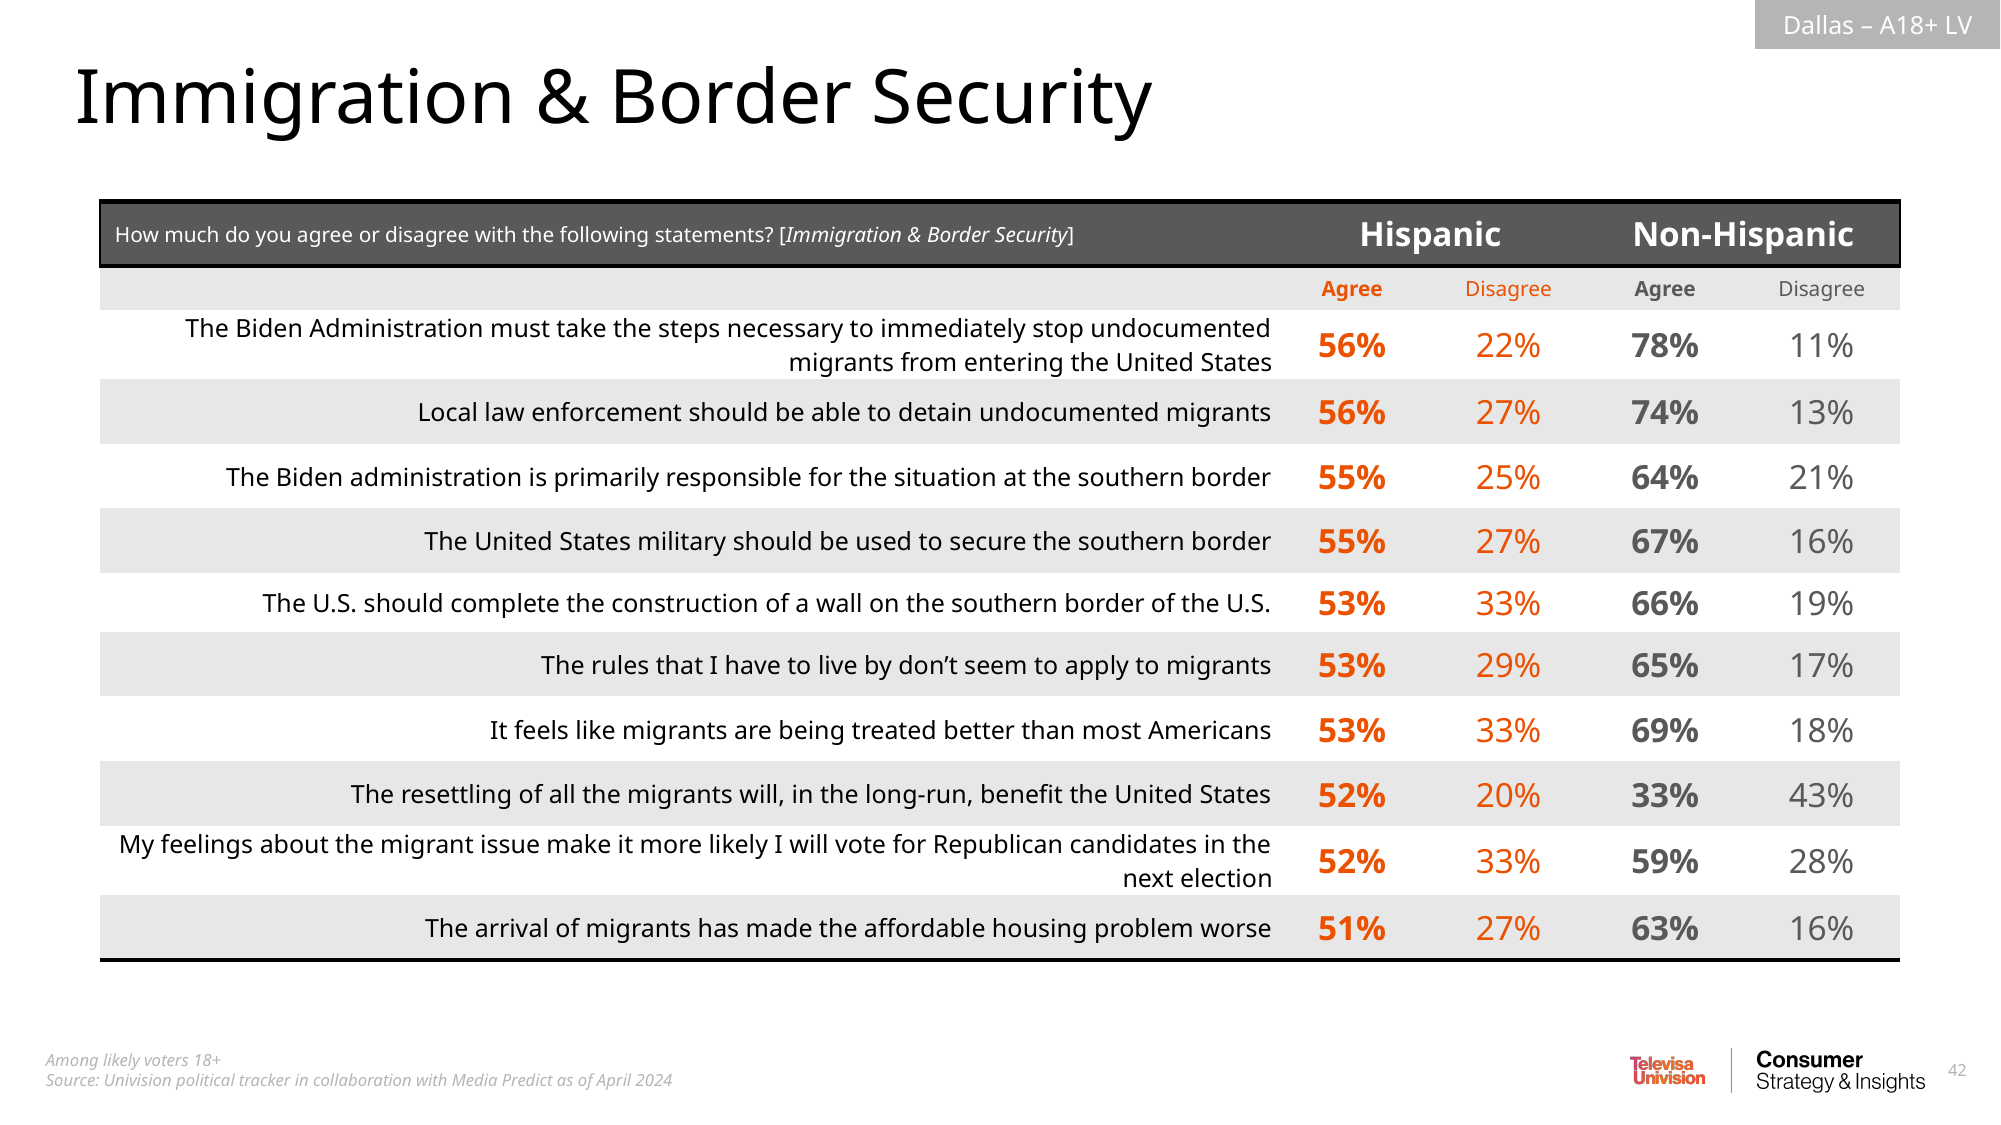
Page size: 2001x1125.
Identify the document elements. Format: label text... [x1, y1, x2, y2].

table_cell 55% [1274, 444, 1430, 508]
table_cell 33% [1587, 761, 1743, 826]
table_cell 56% [1274, 310, 1430, 379]
table_cell 51% [1274, 895, 1430, 958]
table_cell The rules that I have to live by don’t seem to apply to migrants [100, 632, 1274, 696]
table_cell 53% [1274, 573, 1430, 632]
table_cell [100, 268, 1274, 310]
table_cell 65% [1587, 632, 1743, 696]
table_cell The U.S. should complete the construction of a wall on the southern border of the U.S. [100, 573, 1274, 632]
list Immigration & Border Security [75, 48, 1875, 140]
table_cell 52% [1274, 826, 1430, 895]
table_cell 78% [1587, 310, 1743, 379]
table_header Non-Hispanic [1587, 204, 1899, 264]
table_header How much do you agree or disagree with the following statements? [Immigration & Border Security] [101, 204, 1274, 264]
table_cell Local law enforcement should be able to detain undocumented migrants [100, 379, 1274, 444]
table_cell Agree [1274, 268, 1430, 310]
table_cell 56% [1274, 379, 1430, 444]
table_cell 16% [1743, 895, 1900, 958]
table_cell Agree [1587, 268, 1743, 310]
table_cell 18% [1743, 696, 1900, 761]
table_cell The arrival of migrants has made the affordable housing problem worse [100, 895, 1274, 958]
table_cell 13% [1743, 379, 1900, 444]
table_cell 19% [1743, 573, 1900, 632]
table_cell It feels like migrants are being treated better than most Americans [100, 696, 1274, 761]
table_cell The Biden administration is primarily responsible for the situation at the southern border [100, 444, 1274, 508]
table_cell The Biden Administration must take the steps necessary to immediately stop undocumented migrants from entering the United States [100, 310, 1274, 379]
table_cell The United States military should be used to secure the southern border [100, 508, 1274, 573]
table_cell 33% [1430, 826, 1587, 895]
table_cell 52% [1274, 761, 1430, 826]
table_cell Disagree [1430, 268, 1587, 310]
table_cell 69% [1587, 696, 1743, 761]
table_cell 21% [1743, 444, 1900, 508]
table_cell The resettling of all the migrants will, in the long-run, benefit the United States [100, 761, 1274, 826]
table_cell 55% [1274, 508, 1430, 573]
table_cell 74% [1587, 379, 1743, 444]
table_cell 53% [1274, 632, 1430, 696]
table_cell 27% [1430, 508, 1587, 573]
table_cell 63% [1587, 895, 1743, 958]
table_cell 27% [1430, 895, 1587, 958]
table_cell 25% [1430, 444, 1587, 508]
table_cell 20% [1430, 761, 1587, 826]
table_cell 22% [1430, 310, 1587, 379]
table_cell 33% [1430, 696, 1587, 761]
table_cell Disagree [1743, 268, 1900, 310]
table_cell 29% [1430, 632, 1587, 696]
table_cell 28% [1743, 826, 1900, 895]
table_cell 64% [1587, 444, 1743, 508]
table_cell 67% [1587, 508, 1743, 573]
table_cell 33% [1430, 573, 1587, 632]
table_cell 11% [1743, 310, 1900, 379]
table_cell 43% [1743, 761, 1900, 826]
picture [1630, 1048, 1925, 1093]
table_cell 16% [1743, 508, 1900, 573]
table_cell 66% [1587, 573, 1743, 632]
table_cell 53% [1274, 696, 1430, 761]
table_cell 59% [1587, 826, 1743, 895]
table_cell My feelings about the migrant issue make it more likely I will vote for Republican candidates in the next election [100, 826, 1274, 895]
table_header Hispanic [1274, 204, 1587, 264]
table_cell 17% [1743, 632, 1900, 696]
table_cell 27% [1430, 379, 1587, 444]
